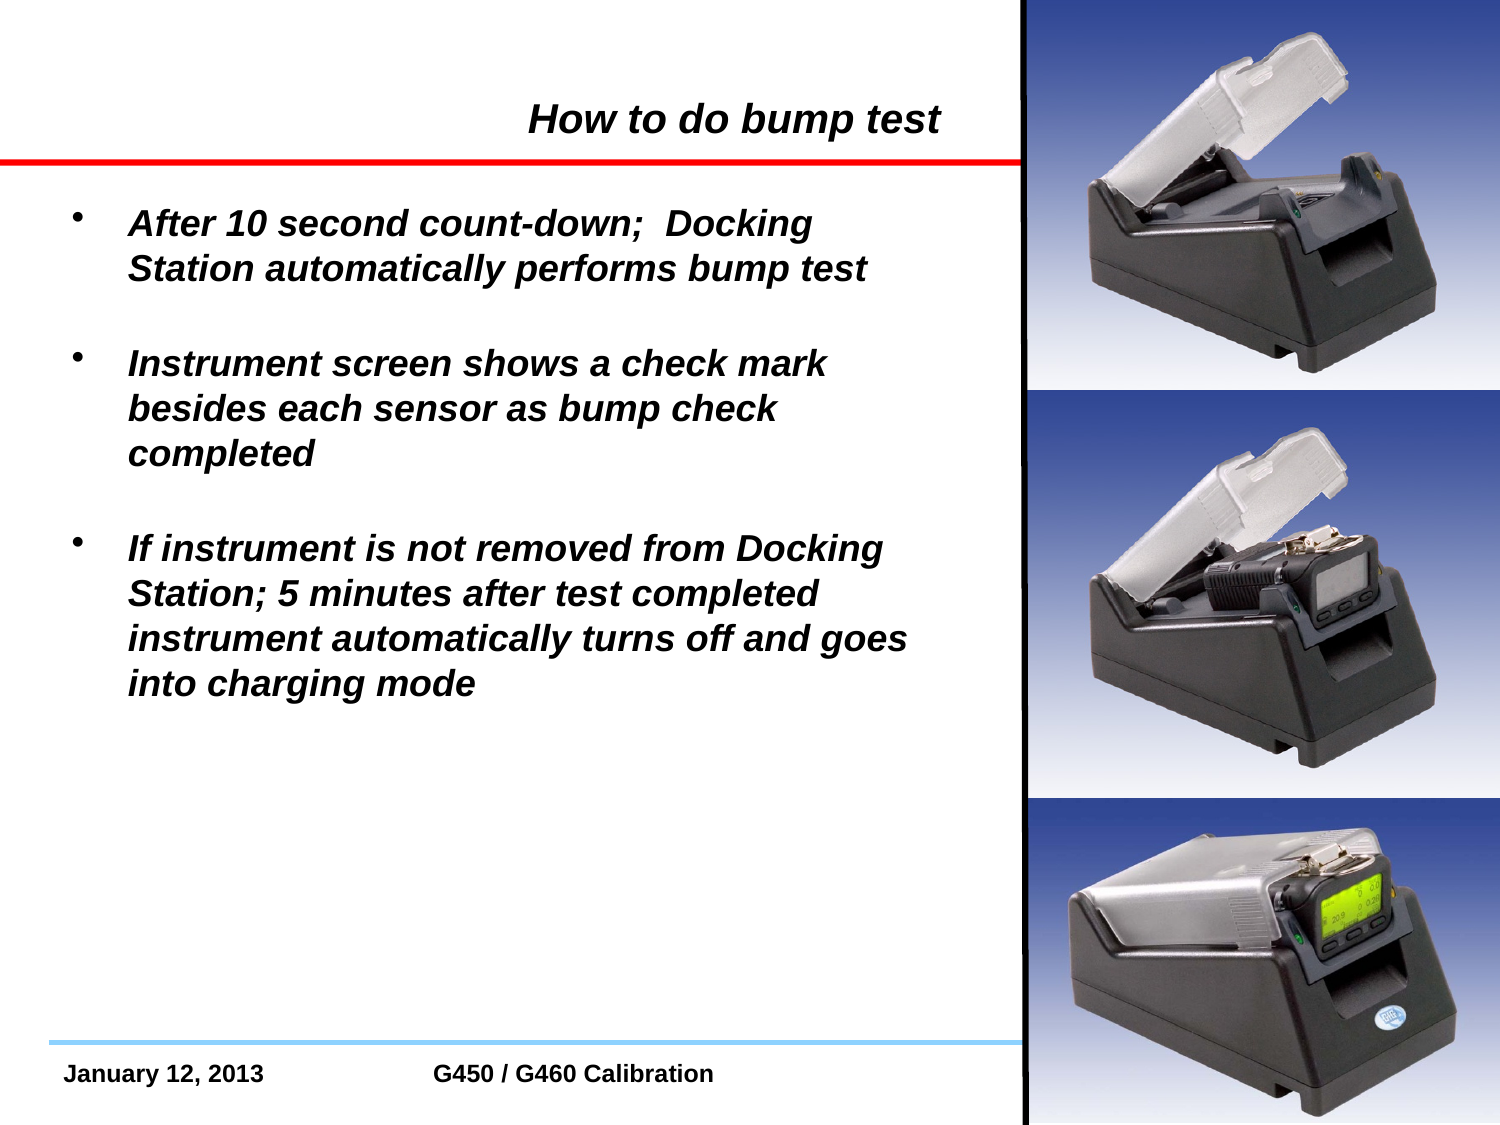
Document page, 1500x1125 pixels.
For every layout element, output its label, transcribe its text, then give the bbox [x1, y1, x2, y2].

picture [1022, 0, 1500, 1123]
title How to do bump test [275, 16, 979, 150]
text_box [0, 193, 1018, 960]
list After 10 second count-down; Docking Station automatically performs bump test Instrument screen shows a check mark besides each sensor as bump check completed If instrument is not removed from Docking Station; 5 minutes after test completed instrument automatically turns off and goes into charging mode [56, 191, 964, 932]
